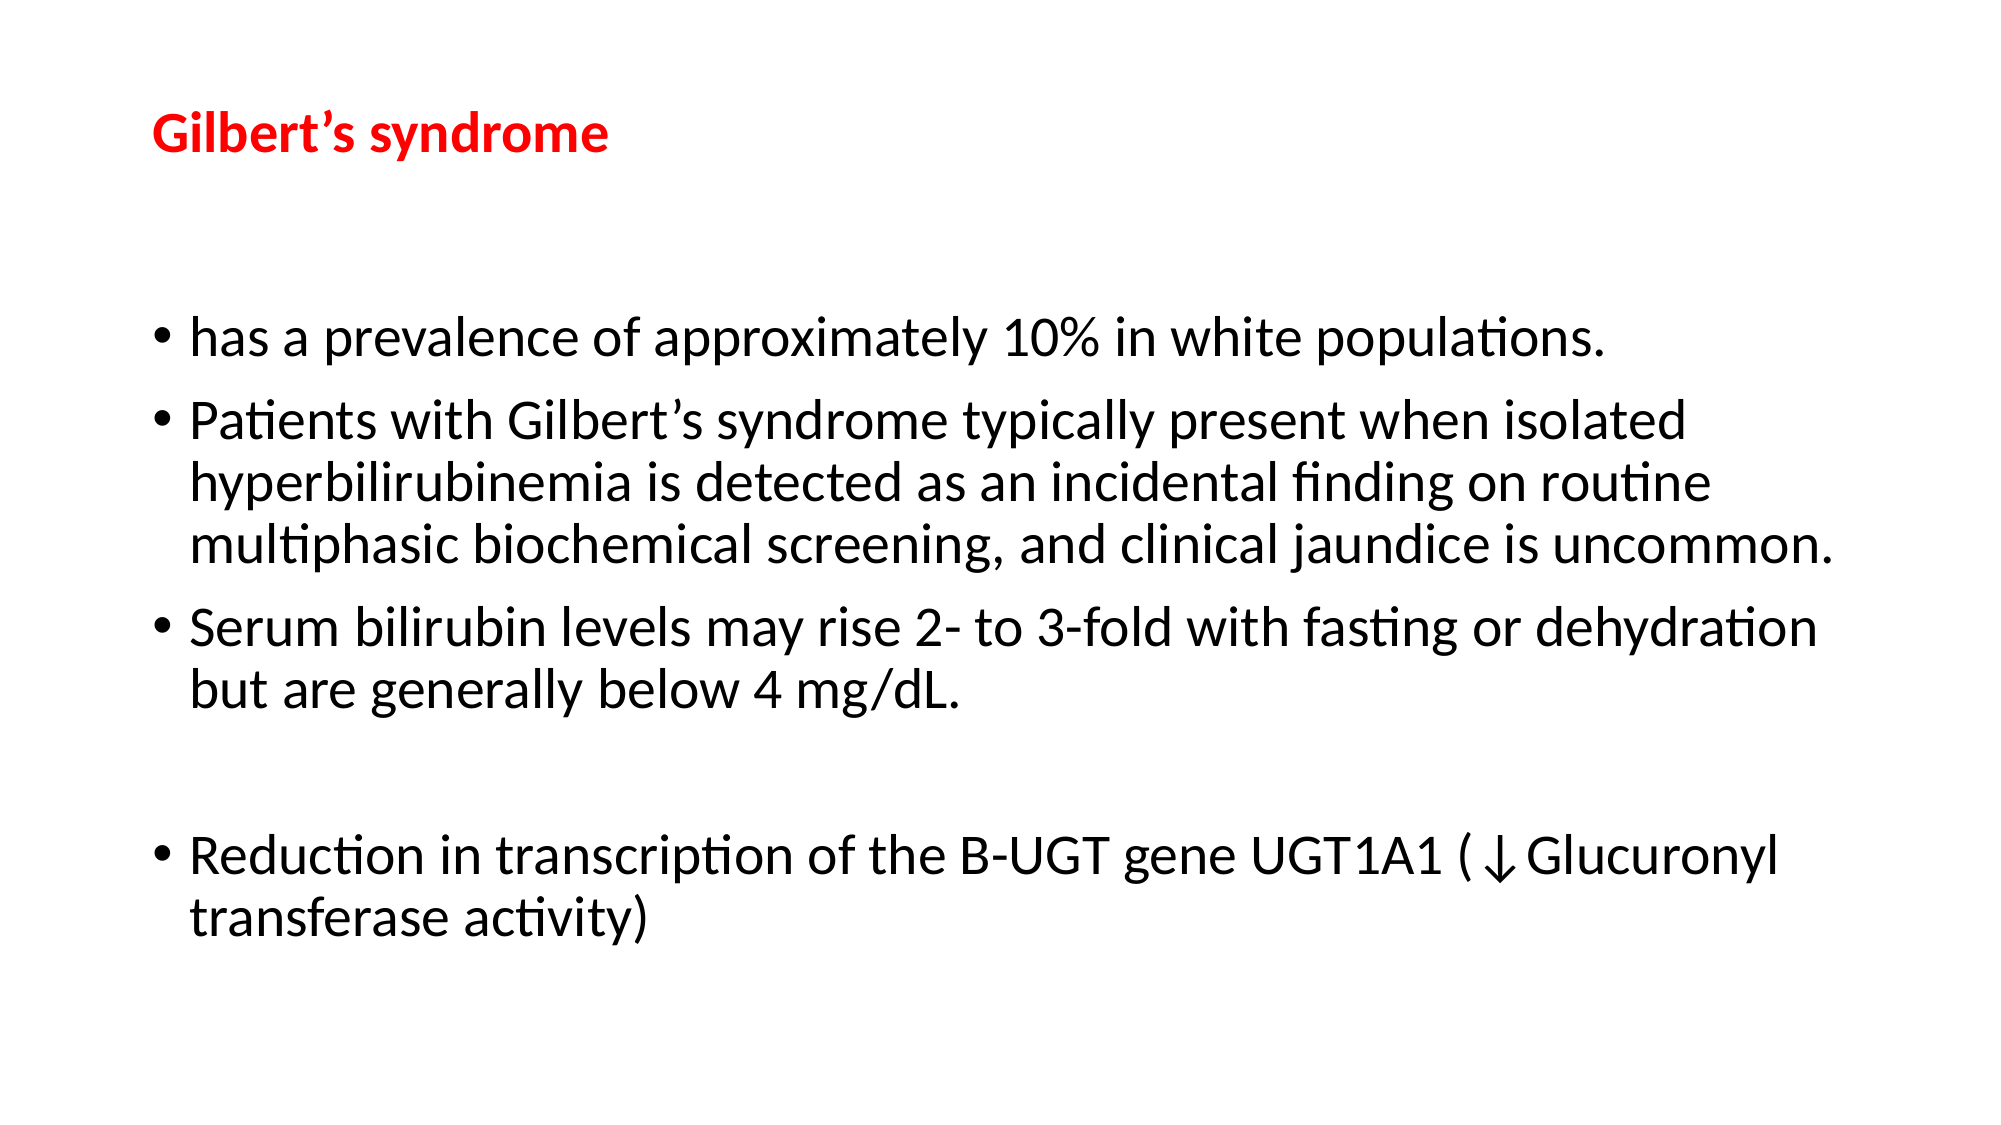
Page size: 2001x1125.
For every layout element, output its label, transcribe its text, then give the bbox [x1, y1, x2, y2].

list has a prevalence of approximately 10% in white populations. Patients with Gilbert’s syndrome typically present when isolated hyperbilirubinemia is detected as an incidental finding on routine multiphasic biochemical screening, and clinical jaundice is uncommon. Serum bilirubin levels may rise 2- to 3-fold with fasting or dehydration but are generally below 4 mg/dL. Reduction in transcription of the B-UGT gene UGT1A1 (↓Glucuronyl transferase activity) [137, 299, 1863, 1014]
title Gilbert’s syndrome [137, 59, 1863, 278]
